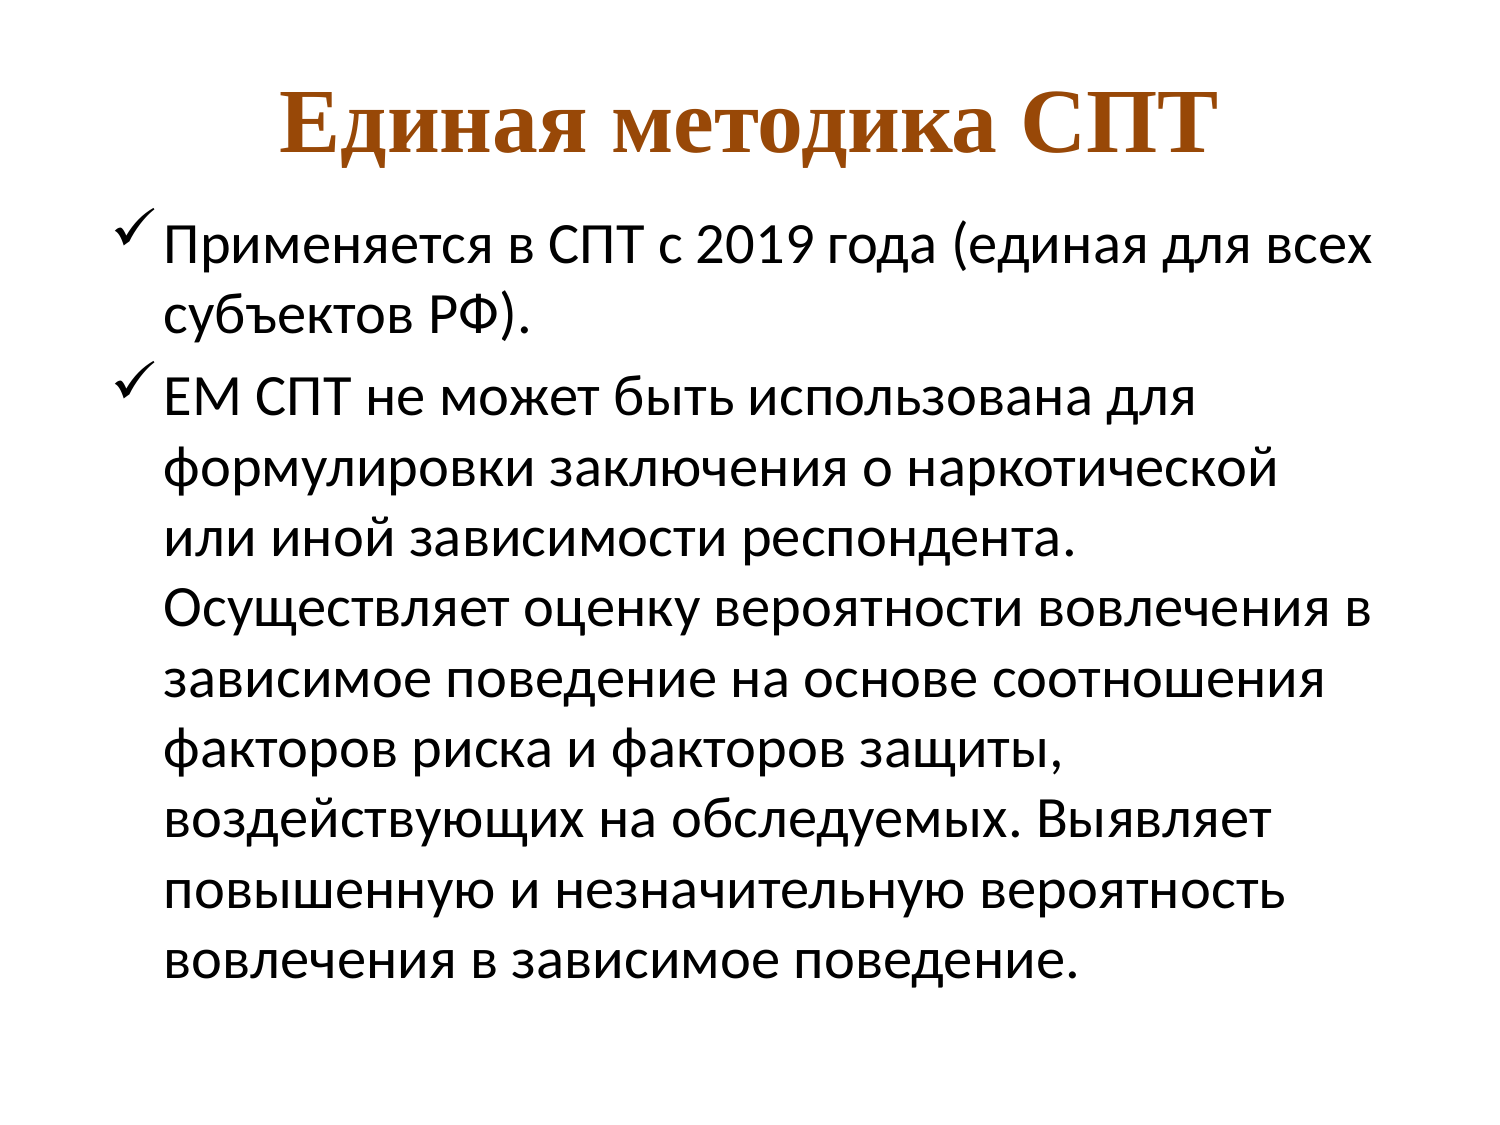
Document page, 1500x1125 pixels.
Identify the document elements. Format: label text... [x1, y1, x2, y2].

title Единая методика СПТ [75, 45, 1425, 188]
list Применяется в СПТ с 2019 года (единая для всех субъектов РФ). ЕМ СПТ не может быть использована для формулировки заключения о наркотической или иной зависимости респондента. Осуществляет оценку вероятности вовлечения в зависимое поведение на основе соотношения факторов риска и факторов защиты, воздействующих на обследуемых. Выявляет повышенную и незначительную вероятность вовлечения в зависимое поведение. [95, 196, 1397, 1014]
